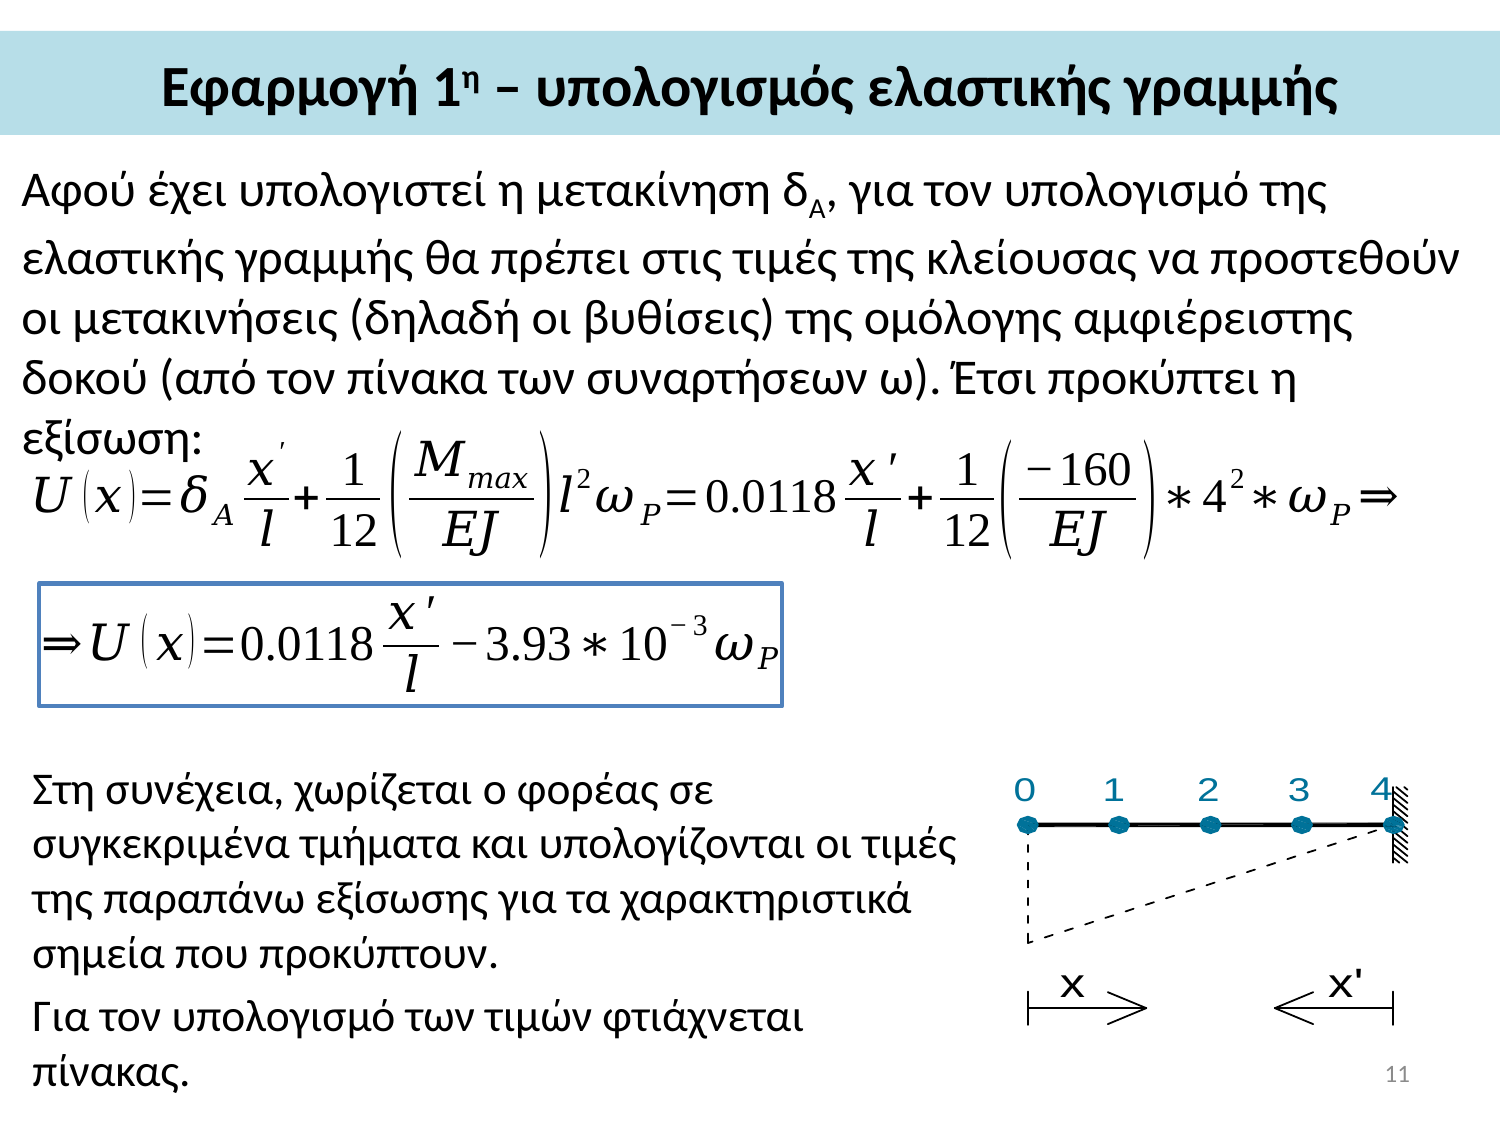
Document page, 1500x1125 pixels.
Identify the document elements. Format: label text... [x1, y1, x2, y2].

title Εφαρμογή 1η – υπολογισμός ελαστικής γραμμής [0, 30, 1500, 135]
text_box Στη συνέχεια, χωρίζεται ο φορέας σε συγκεκριμένα τμήματα και υπολογίζονται οι τιμές της παραπάνω εξίσωσης για τα χαρακτηριστικά σημεία που προκύπτουν. Για τον υπολογισμό των τιμών φτιάχνεται πίνακας. [17, 751, 987, 1106]
text_box Αφού έχει υπολογιστεί η μετακίνηση δΑ, για τον υπολογισμό της ελαστικής γραμμής θα πρέπει στις τιμές της κλείουσας να προστεθούν οι μετακινήσεις (δηλαδή οι βυθίσεις) της ομόλογης αμφιέρειστης δοκού (από τον πίνακα των συναρτήσεων ω). Έτσι προκύπτει η εξίσωση: [6, 149, 1500, 480]
slide_number 11 [1074, 1042, 1425, 1103]
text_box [1009, 762, 1412, 1028]
